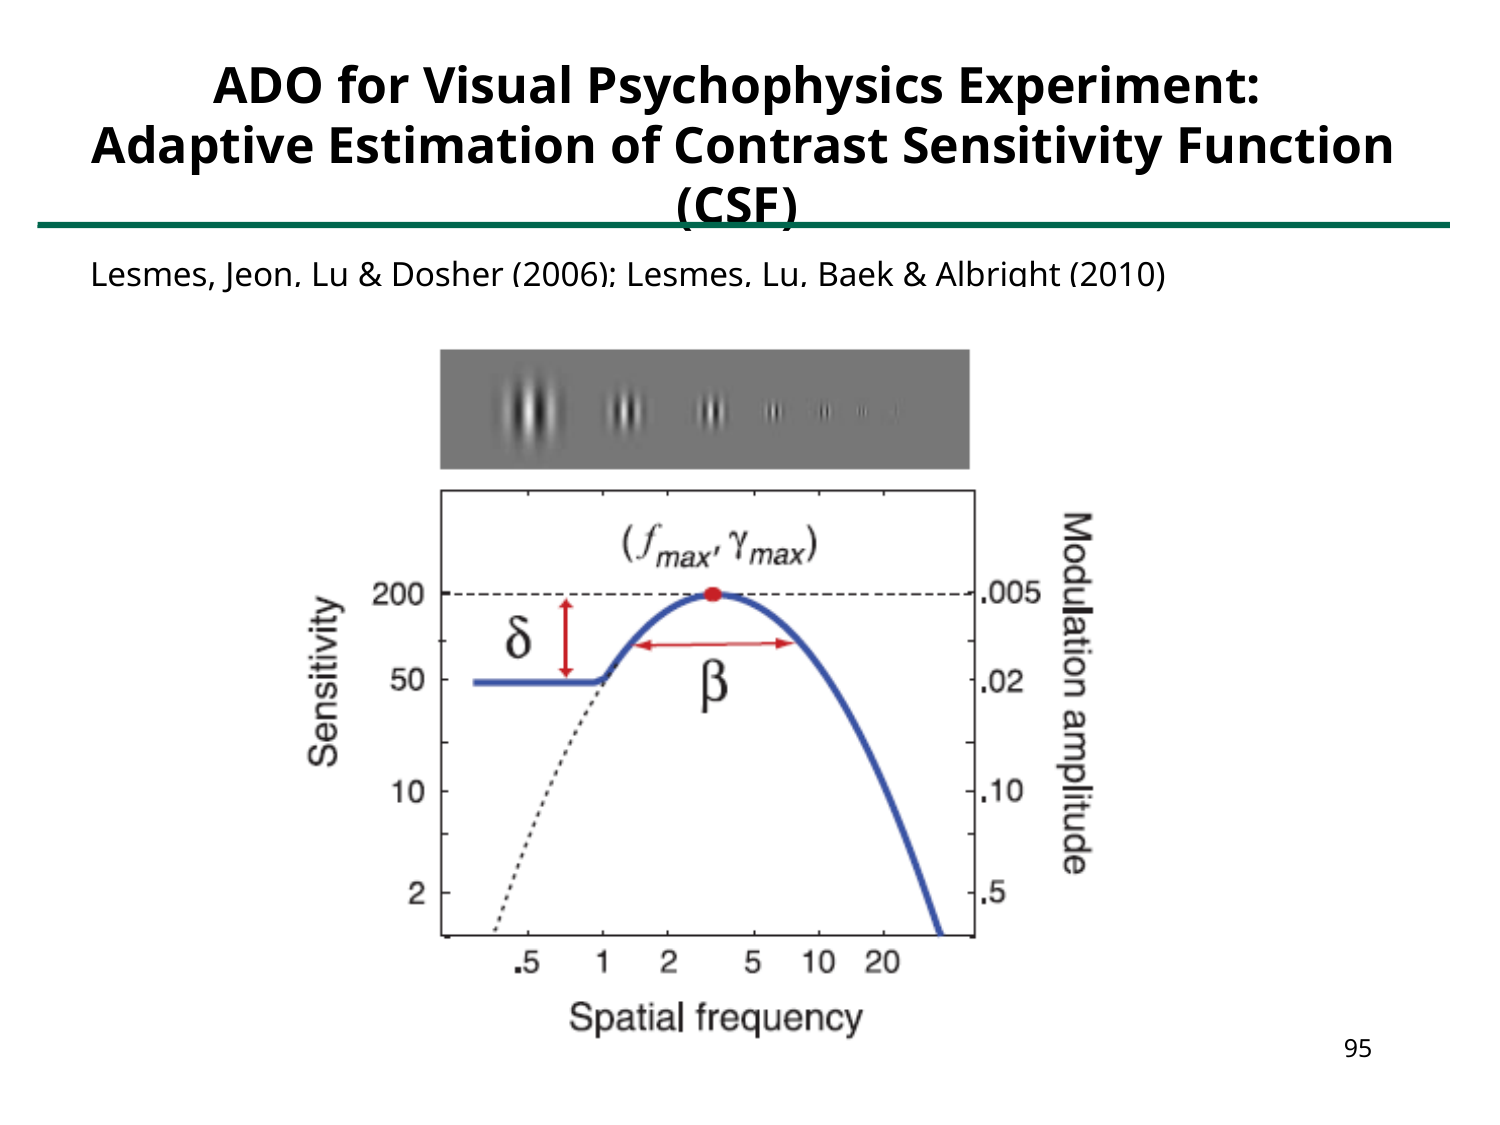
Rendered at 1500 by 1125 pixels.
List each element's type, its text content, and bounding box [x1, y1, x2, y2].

list Lesmes, Jeon, Lu & Dosher (2006); Lesmes, Lu, Baek & Albright (2010) [75, 249, 1450, 313]
slide_number 95 [1074, 1024, 1388, 1101]
title ADO for Visual Psychophysics Experiment: Adaptive Estimation of Contrast Sensitivity Function (CSF) [37, 75, 1450, 213]
picture [273, 287, 1141, 1063]
